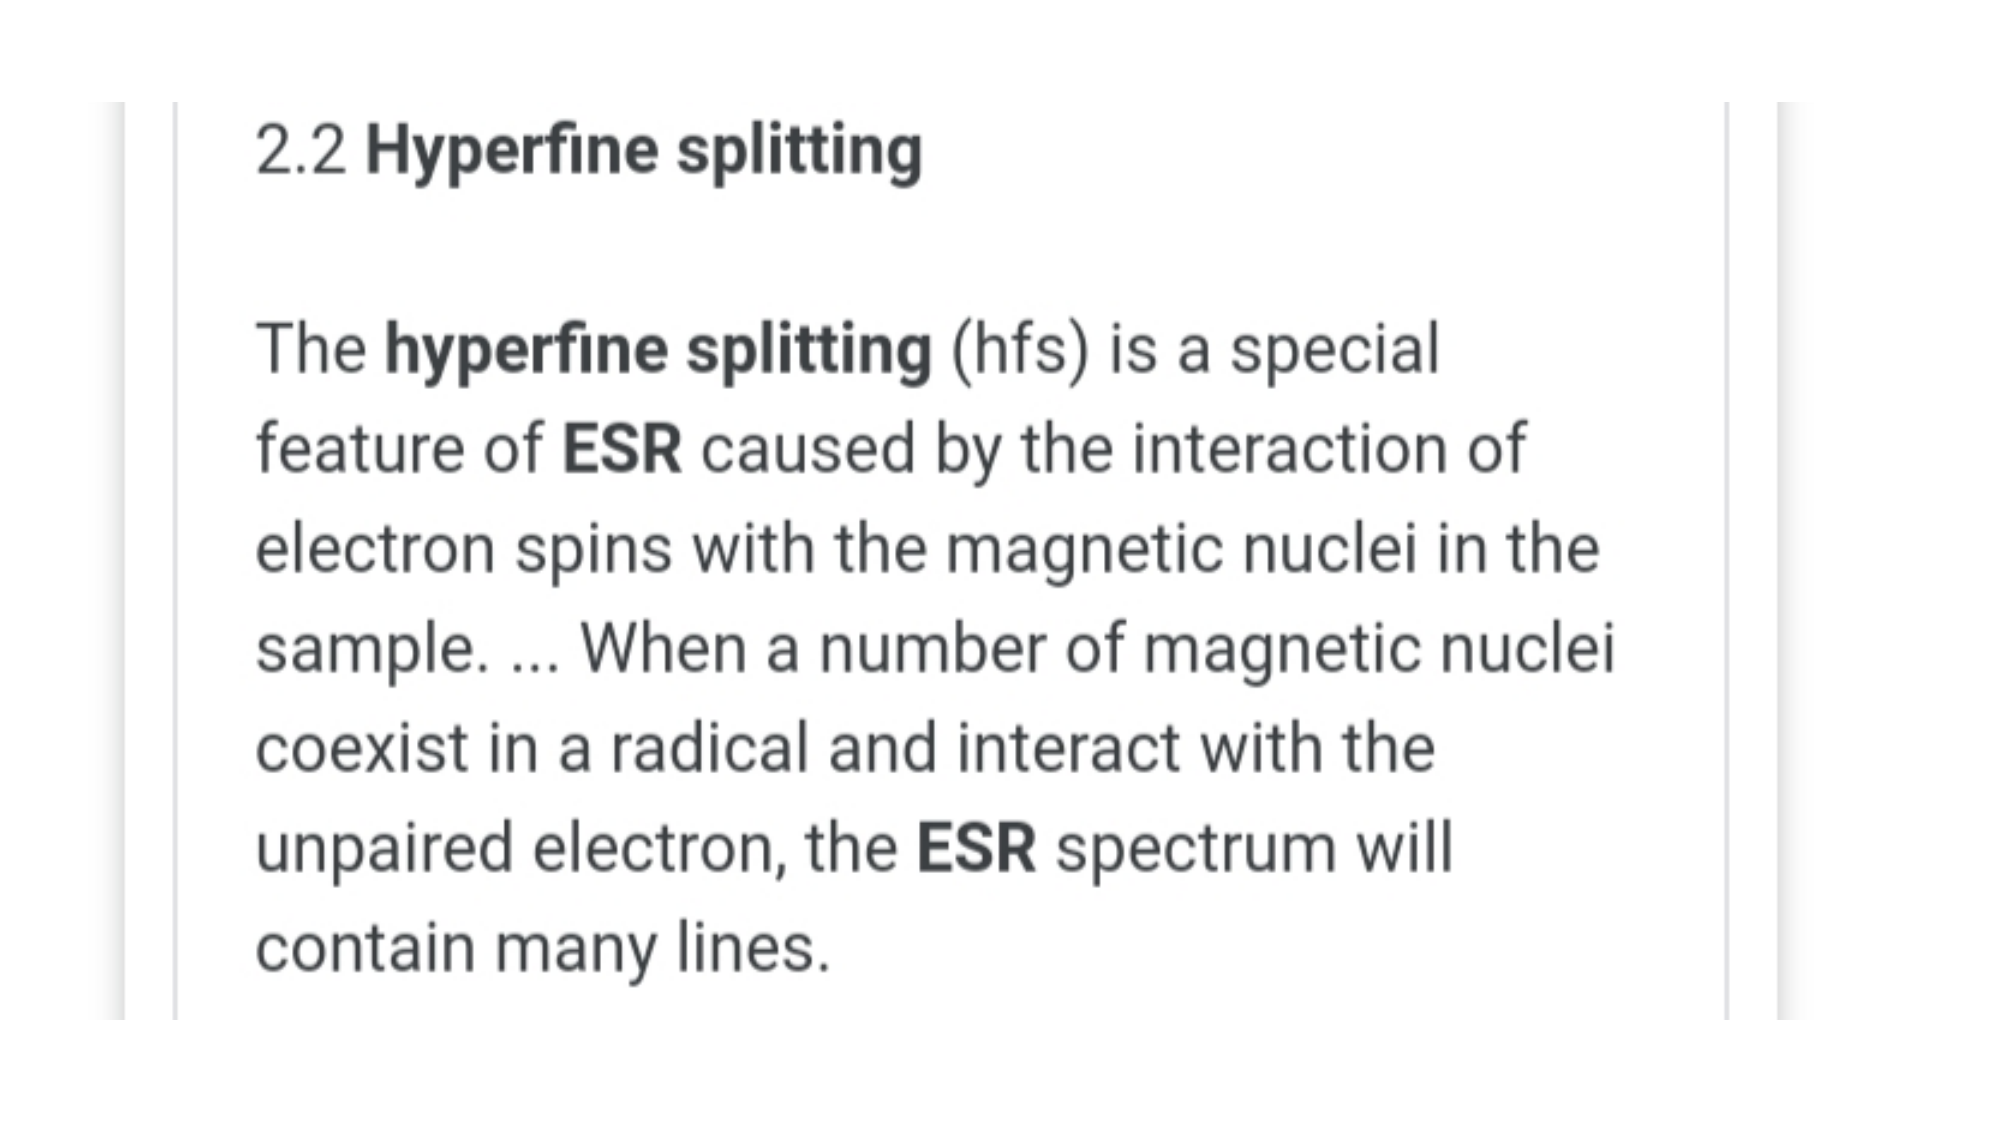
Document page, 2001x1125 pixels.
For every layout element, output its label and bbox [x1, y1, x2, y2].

list [87, 102, 1814, 1020]
